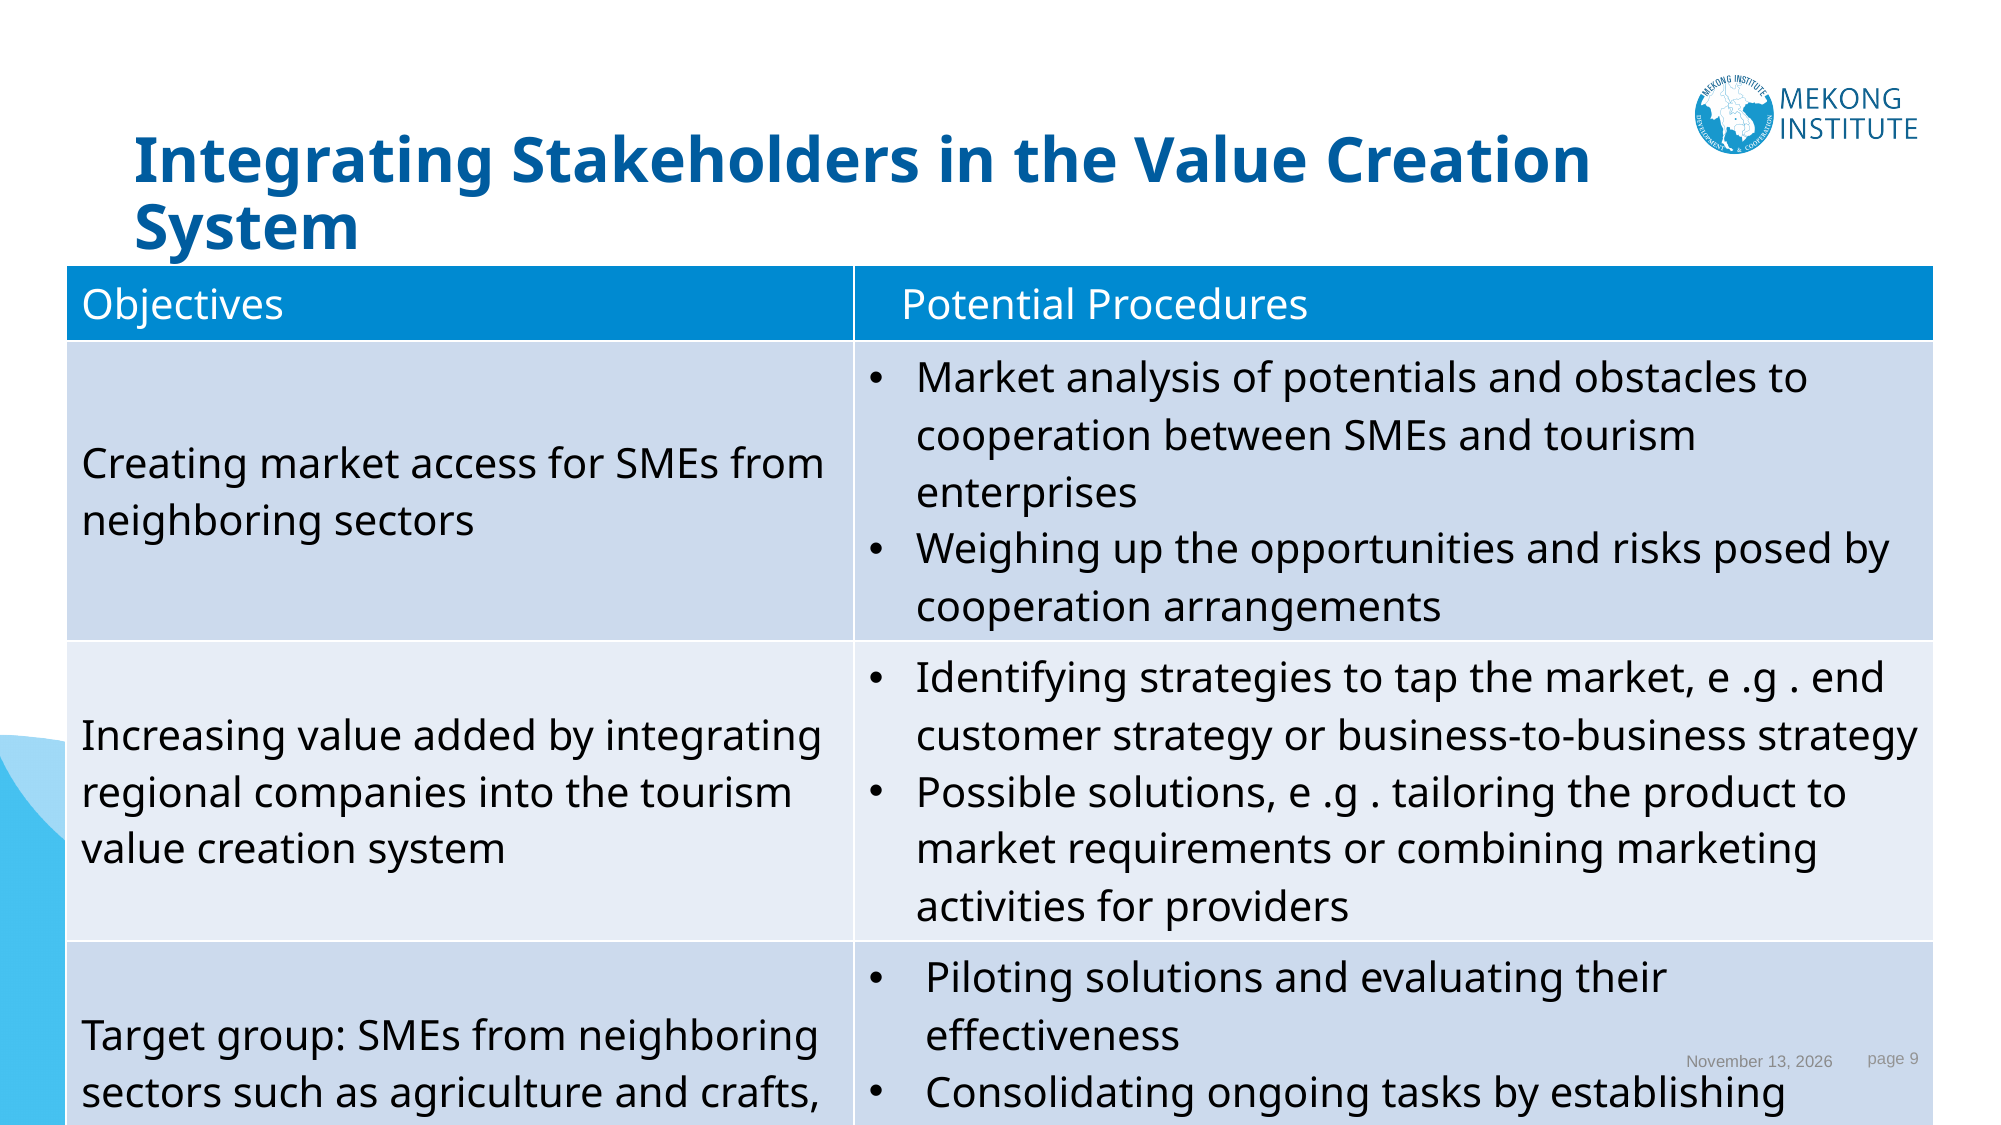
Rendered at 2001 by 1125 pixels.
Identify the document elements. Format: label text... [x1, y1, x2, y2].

table_cell Increasing value added by integrating regional companies into the tourism value creation system [67, 642, 853, 940]
table_header Potential Procedures [855, 266, 1933, 340]
picture [0, 1, 1999, 1125]
table_cell Identifying strategies to tap the market, e .g . end customer strategy or business-to-business strategy Possible solutions, e .g . tailoring the product to market requirements or combining marketing activities for providers [855, 642, 1933, 940]
text_box Integrating Stakeholders in the Value Creation System [119, 154, 1770, 238]
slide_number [1655, 1030, 1864, 1091]
table_cell Market analysis of potentials and obstacles to cooperation between SMEs and tourism enterprises Weighing up the opportunities and risks posed by cooperation arrangements [855, 342, 1933, 640]
table_cell Creating market access for SMEs from neighboring sectors [67, 342, 853, 640]
table_cell Piloting solutions and evaluating their effectiveness Consolidating ongoing tasks by establishing organizational structures and designing processes Transferring successful solutions [855, 942, 1933, 1125]
table_cell Target group: SMEs from neighboring sectors such as agriculture and crafts, and tourism enterprises [67, 942, 853, 1125]
table_header Objectives [67, 266, 853, 340]
slide_number page 9 [1769, 1027, 1934, 1088]
